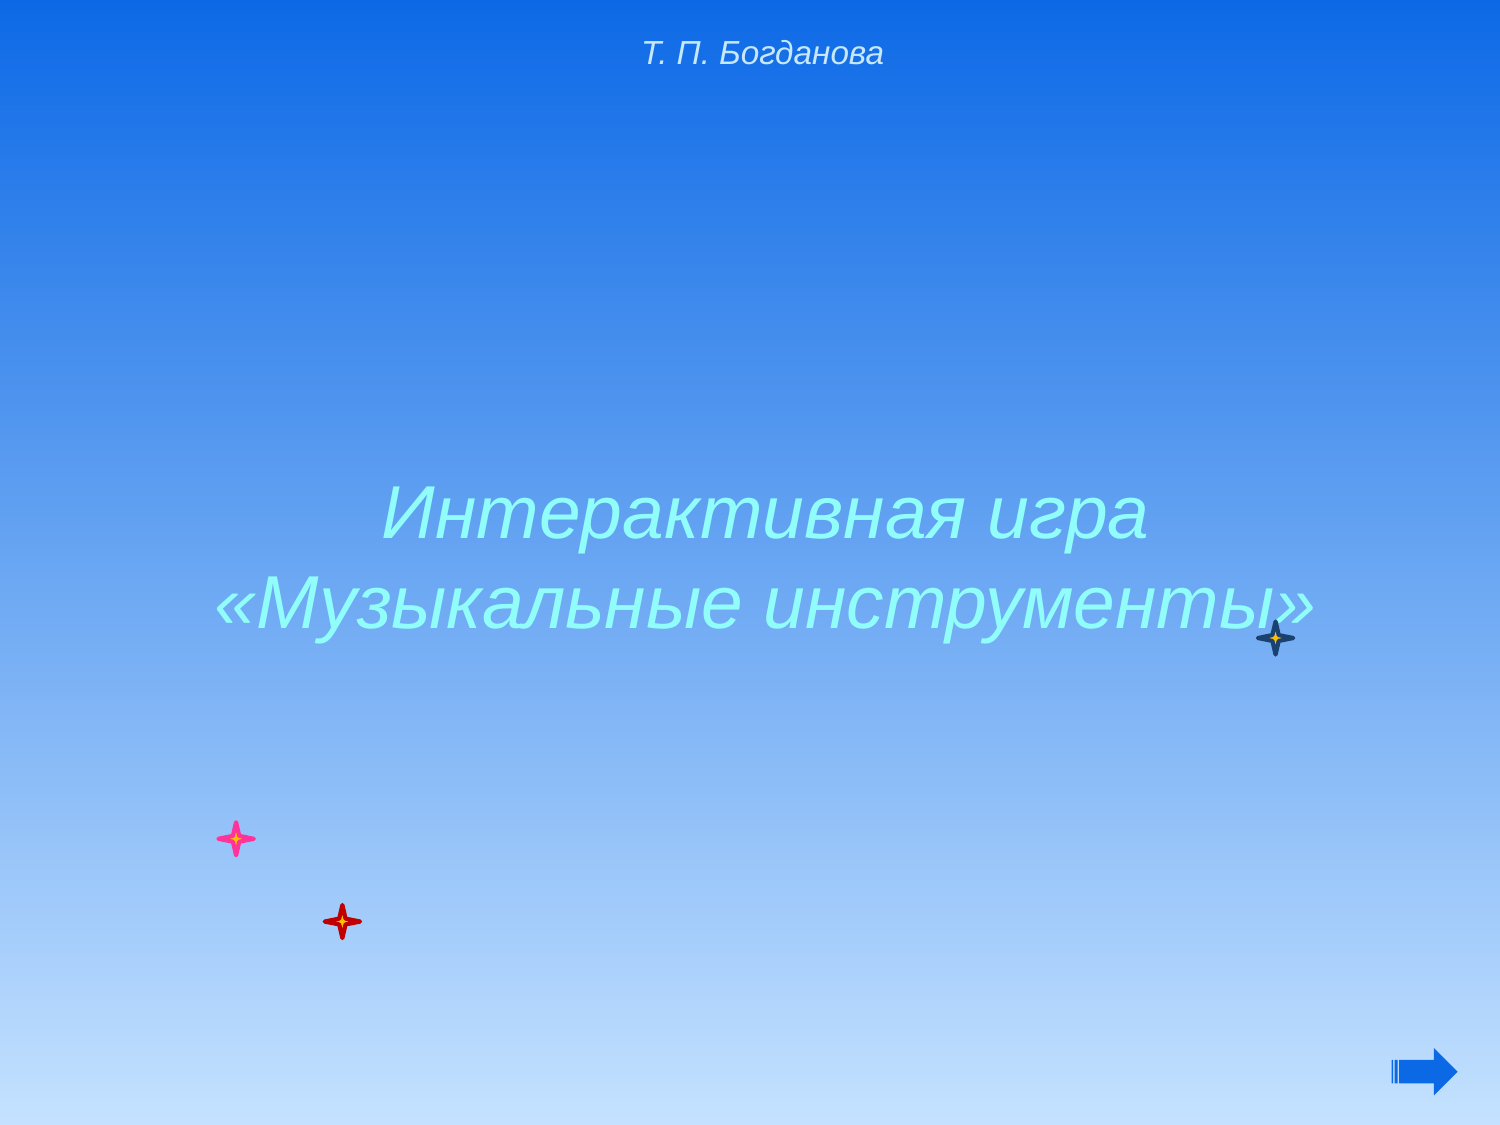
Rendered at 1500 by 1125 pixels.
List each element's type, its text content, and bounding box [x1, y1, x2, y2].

text_box Т. П. Богданова [625, 23, 900, 79]
text_box [1255, 619, 1296, 657]
text_box Интерактивная игра «Музыкальные инструменты» [199, 456, 1333, 742]
text_box [216, 820, 256, 858]
text_box [1390, 1046, 1460, 1098]
text_box [322, 902, 363, 941]
